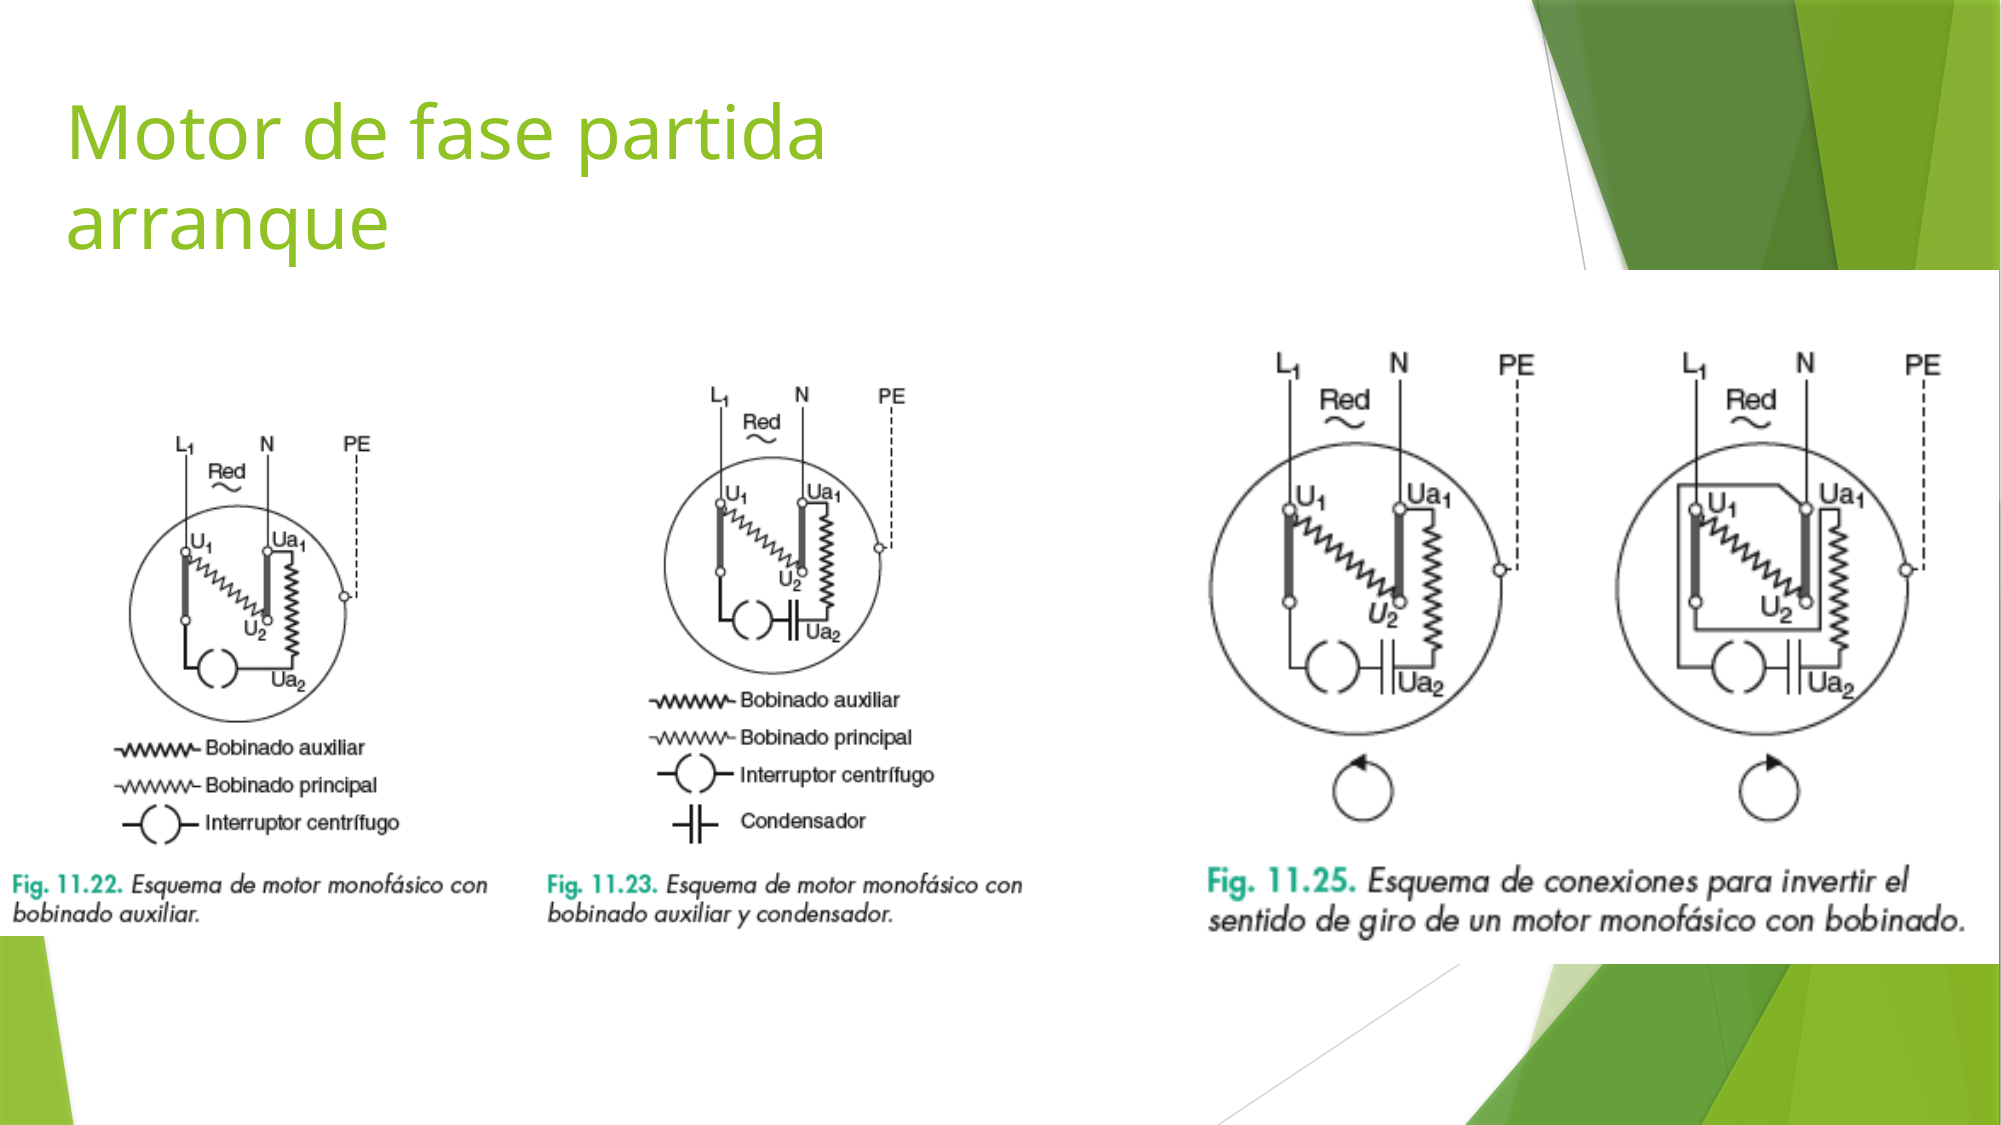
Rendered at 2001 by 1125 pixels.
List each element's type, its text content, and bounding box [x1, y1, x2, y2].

picture [1176, 269, 1999, 964]
title Motor de fase partida arranque [50, 77, 1178, 225]
picture [0, 345, 1063, 936]
